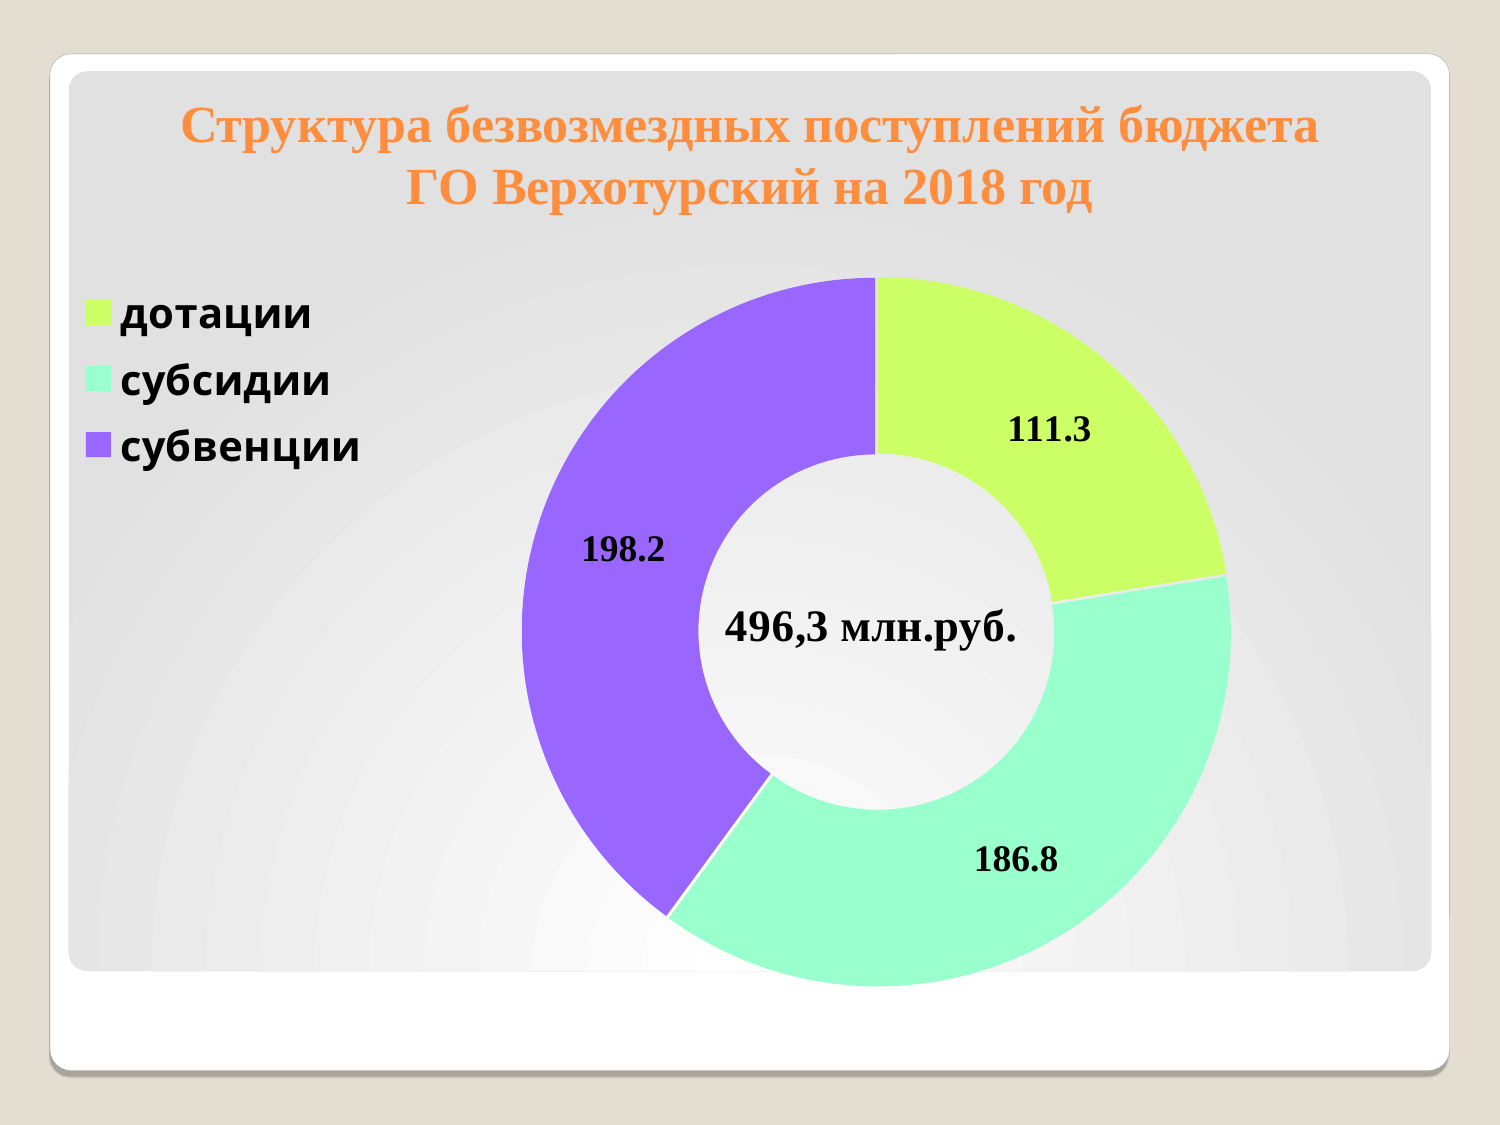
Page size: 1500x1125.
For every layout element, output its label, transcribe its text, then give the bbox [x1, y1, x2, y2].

chart [46, 198, 1419, 1020]
title Структура безвозмездных поступлений бюджета ГО Верхотурский на 2018 год [58, 82, 1442, 212]
